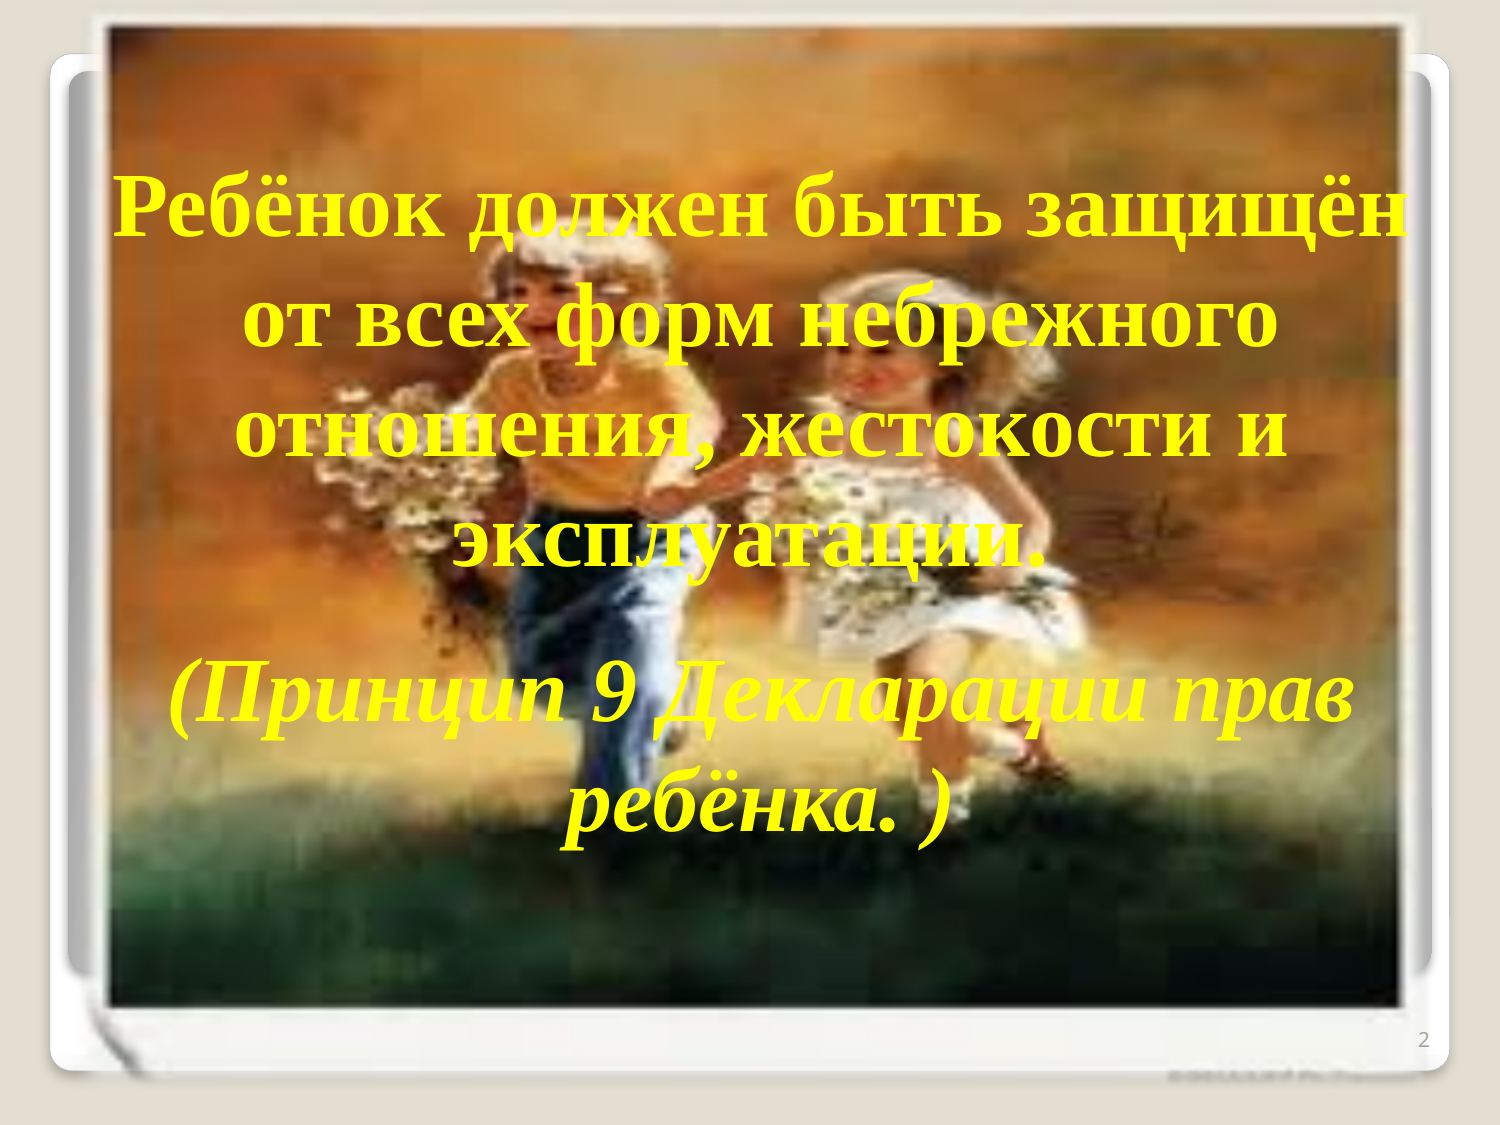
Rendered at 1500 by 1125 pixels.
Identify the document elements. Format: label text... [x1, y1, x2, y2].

text_box Ребёнок должен быть защищён от всех форм небрежного отношения, жестокости и эксплуатации. (Принцип 9 Декларации прав ребёнка. ) [1442, 137, 1447, 858]
picture [73, 0, 1436, 1095]
